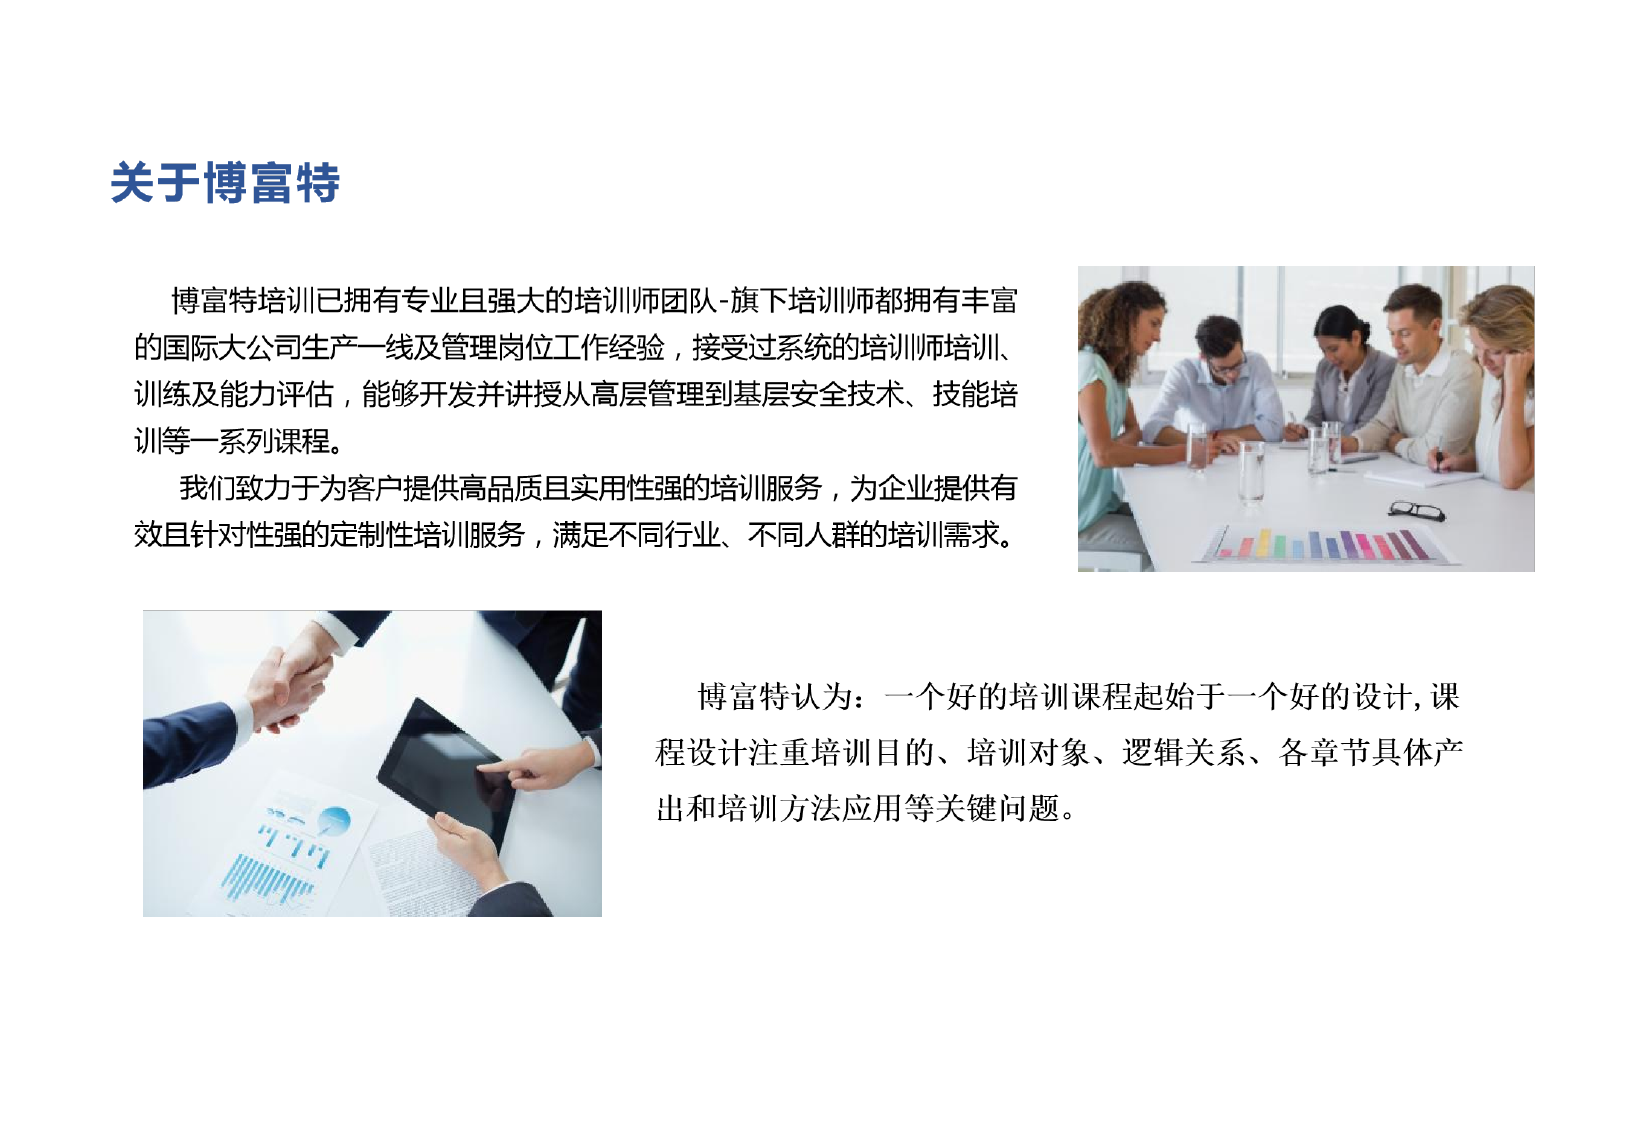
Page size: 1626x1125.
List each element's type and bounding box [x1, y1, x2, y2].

picture [99, 149, 1535, 917]
